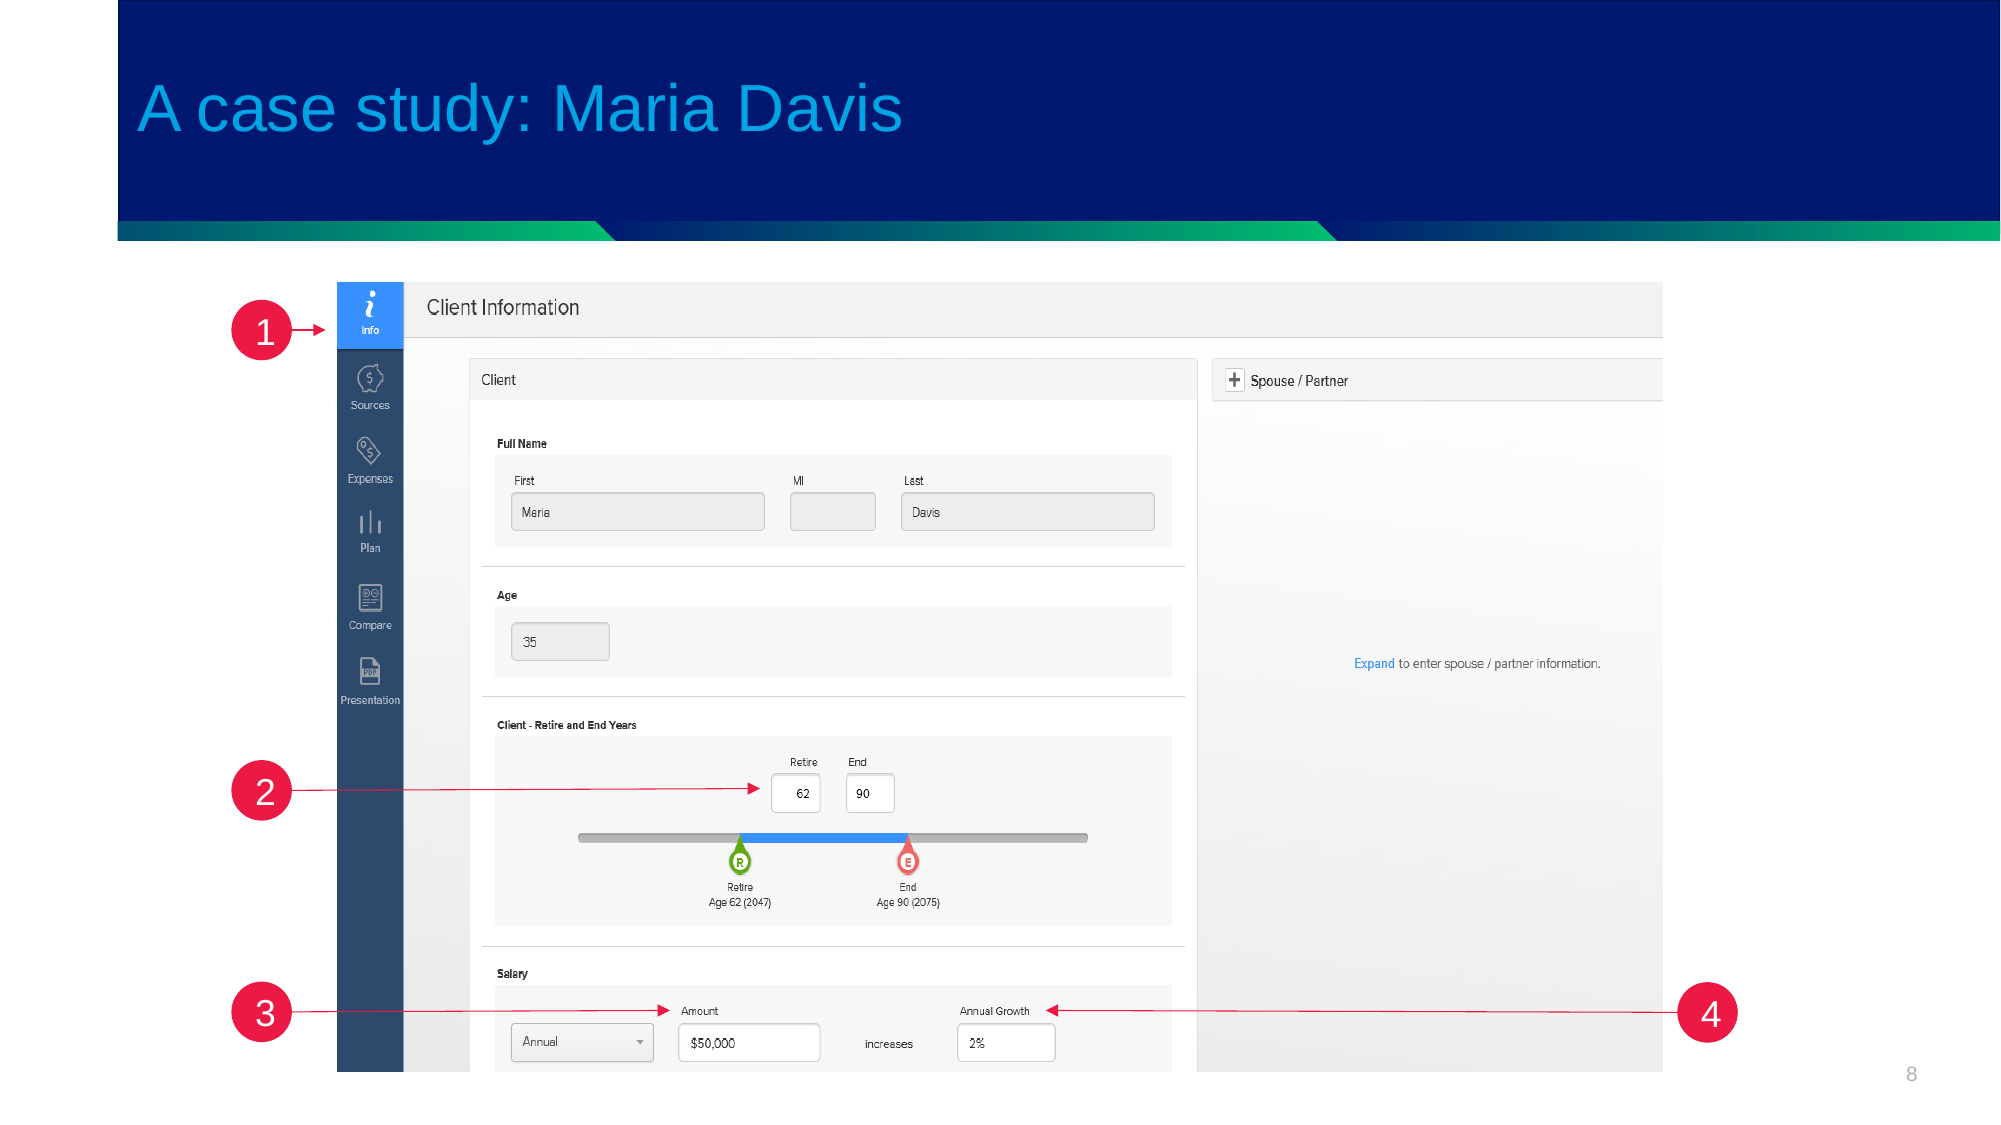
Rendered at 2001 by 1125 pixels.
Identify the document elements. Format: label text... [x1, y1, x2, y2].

picture [180, 221, 813, 241]
picture [900, 221, 1531, 241]
picture [1618, 221, 2001, 241]
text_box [1045, 982, 1738, 1043]
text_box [231, 760, 760, 821]
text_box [231, 299, 326, 361]
title A case study: Maria Davis [137, 0, 1863, 220]
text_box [231, 981, 670, 1043]
picture [337, 282, 1663, 1072]
slide_number 8 [1482, 1042, 1933, 1103]
